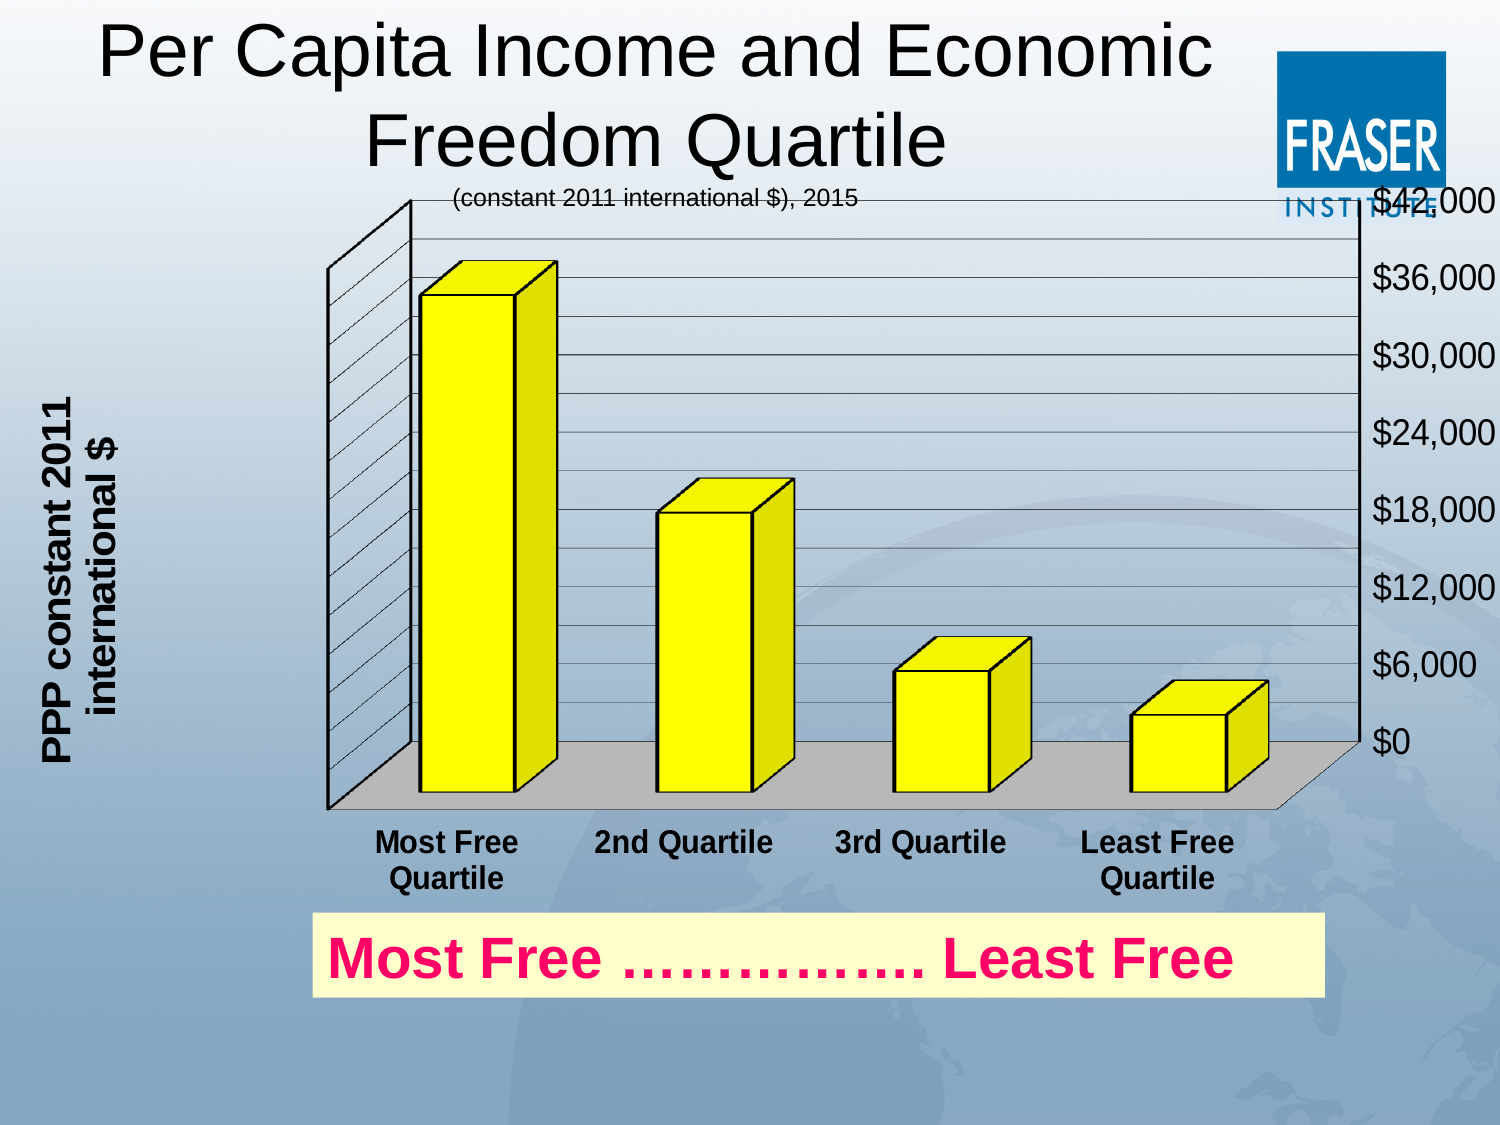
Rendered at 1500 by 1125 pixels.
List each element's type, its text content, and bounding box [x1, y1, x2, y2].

title Per Capita Income and Economic Freedom Quartile (constant 2011 international $), 2015 [62, 24, 1250, 177]
picture [0, 0, 1500, 1125]
chart [1, 178, 1498, 946]
text_box Most Free ……………. Least Free [312, 954, 1325, 998]
